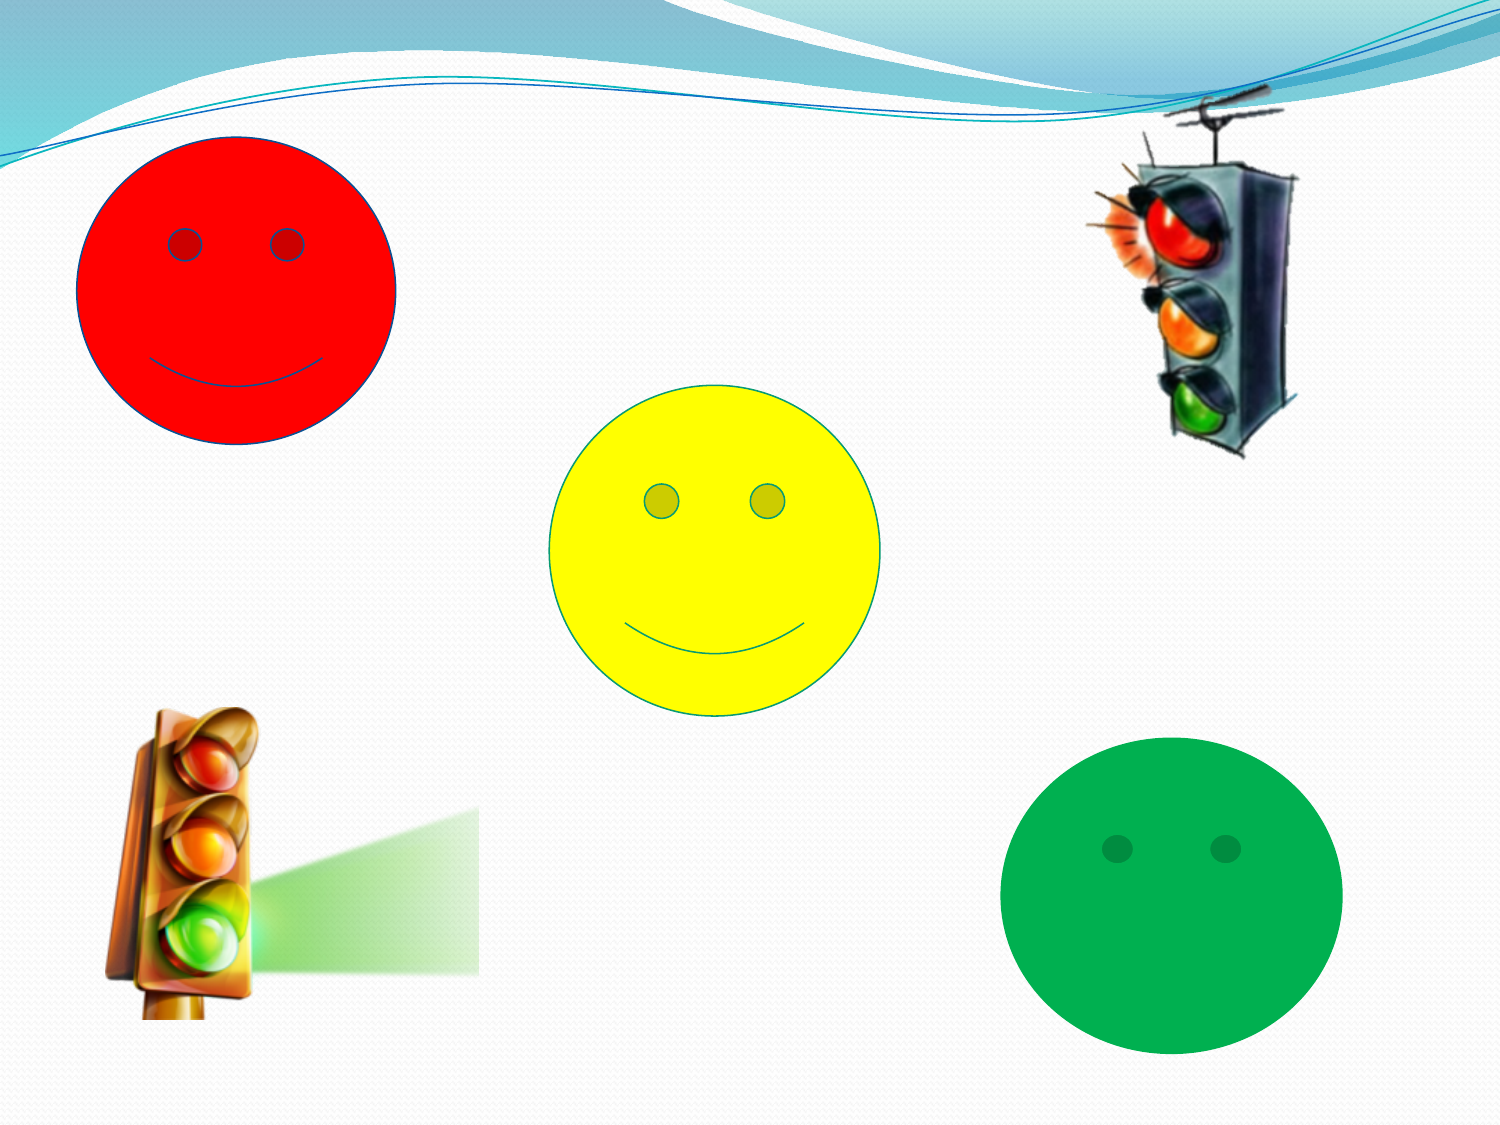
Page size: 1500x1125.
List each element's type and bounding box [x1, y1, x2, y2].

list [1068, 66, 1351, 492]
text_box [548, 384, 881, 717]
text_box [75, 136, 397, 446]
picture [105, 707, 480, 1021]
text_box [1000, 737, 1343, 1055]
